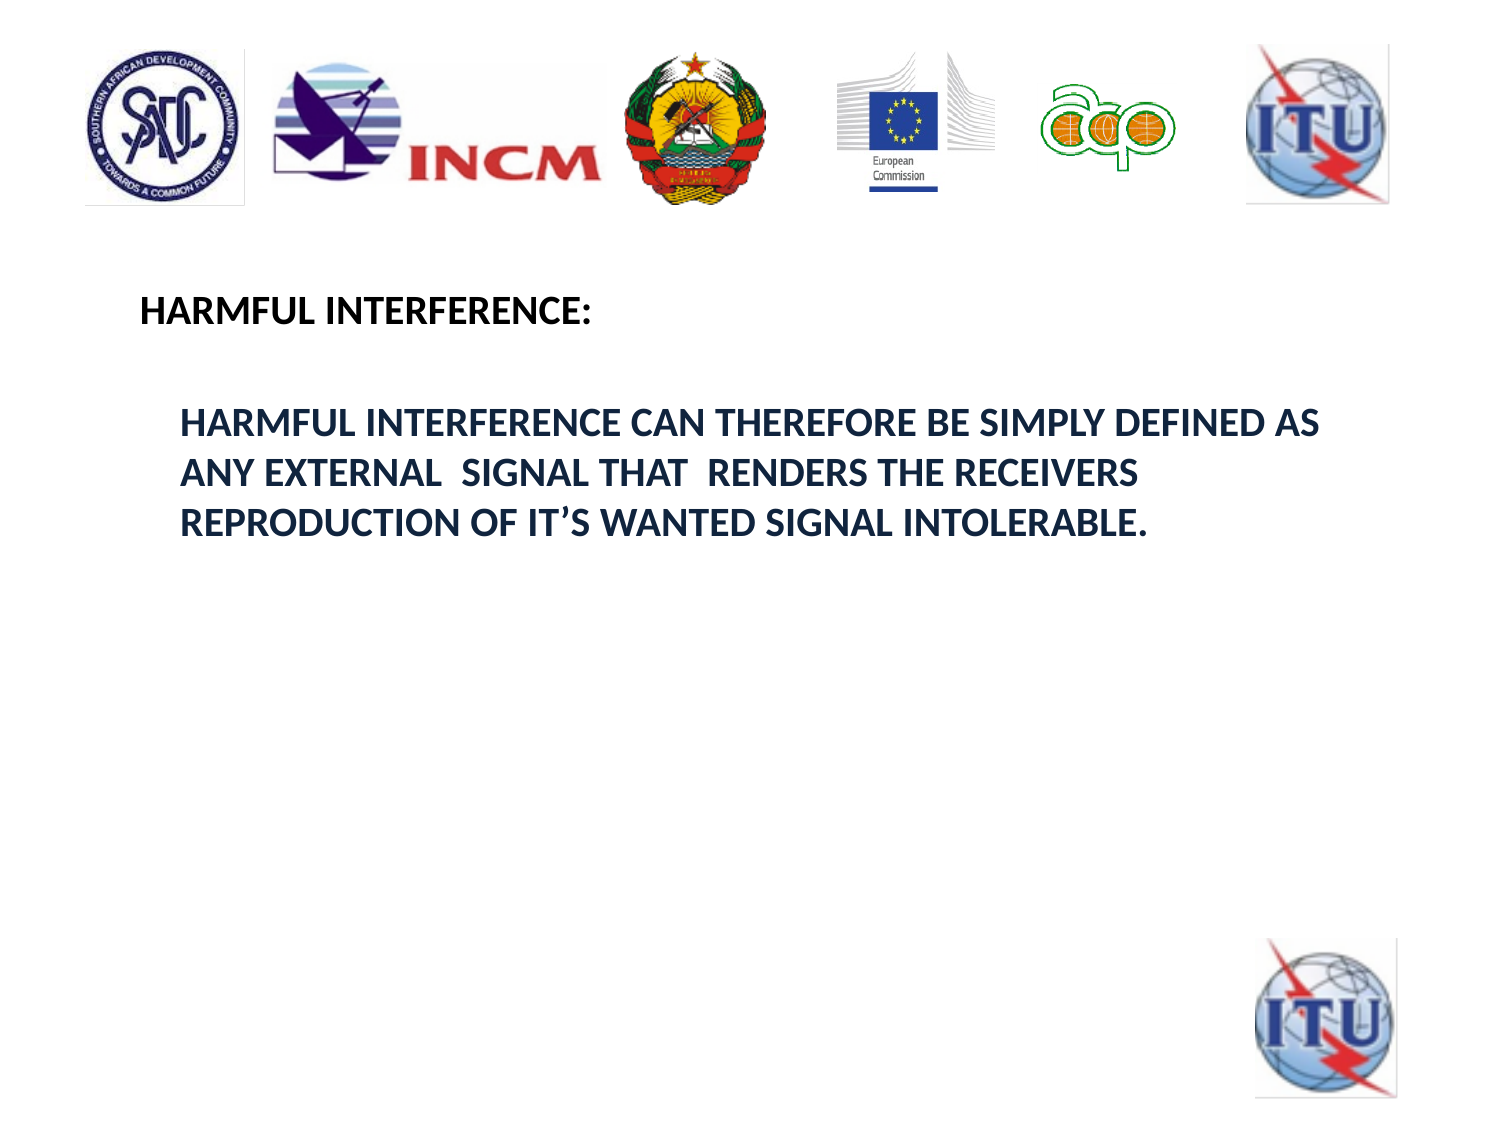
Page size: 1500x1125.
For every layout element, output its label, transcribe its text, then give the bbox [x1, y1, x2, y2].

picture [1254, 938, 1401, 1101]
text_box HARMFUL INTERFERENCE: [125, 275, 1425, 340]
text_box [85, 44, 1392, 207]
text_box Harmful Interference can therefore be simply defined as any external signal that renders the receivers reproduction of it’s wanted signal intolerable. [165, 387, 1363, 553]
